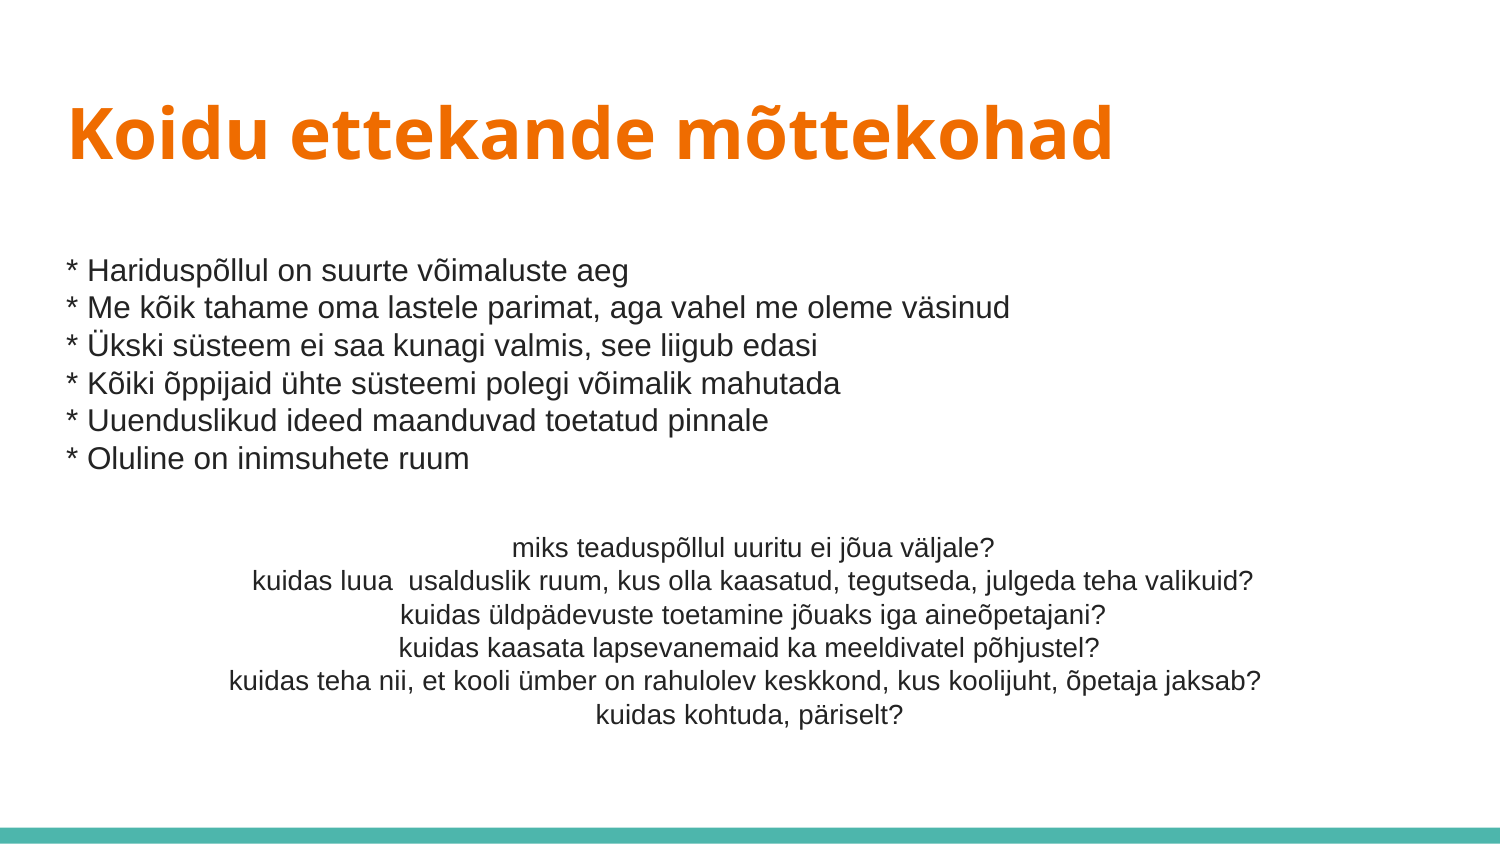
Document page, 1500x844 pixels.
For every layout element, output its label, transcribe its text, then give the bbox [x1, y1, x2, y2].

title Koidu ettekande mõttekohad [50, 72, 1450, 190]
list * Hariduspõllul on suurte võimaluste aeg * Me kõik tahame oma lastele parimat, aga vahel me oleme väsinud * Ükski süsteem ei saa kunagi valmis, see liigub edasi * Kõiki õppijaid ühte süsteemi polegi võimalik mahutada * Uuenduslikud ideed maanduvad toetatud pinnale * Oluline on inimsuhete ruum miks teaduspõllul uuritu ei jõua väljale? kuidas luua usalduslik ruum, kus olla kaasatud, tegutseda, julgeda teha valikuid? kuidas üldpädevuste toetamine jõuaks iga aineõpetajani? kuidas kaasata lapsevanemaid ka meeldivatel põhjustel? kuidas teha nii, et kooli ümber on rahulolev keskkond, kus koolijuht, õpetaja jaksab? kuidas kohtuda, päriselt? [50, 207, 1450, 751]
